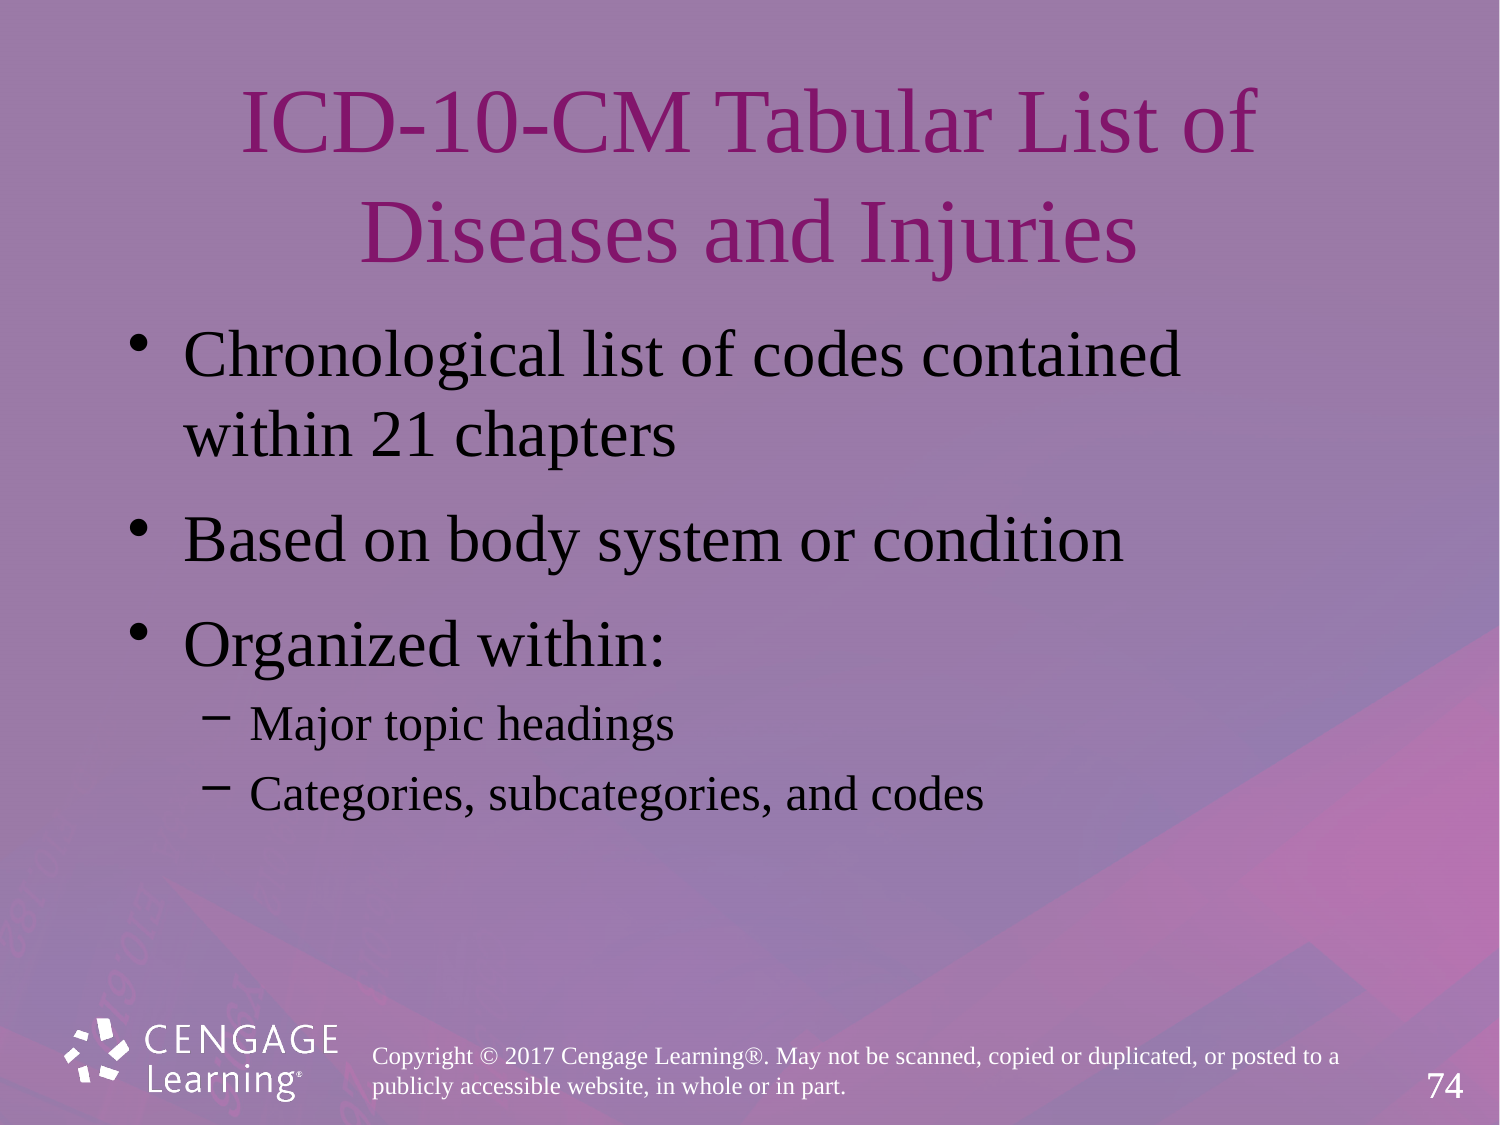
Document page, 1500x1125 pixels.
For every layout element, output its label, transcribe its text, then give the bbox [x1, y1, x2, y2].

list Chronological list of codes contained within 21 chapters Based on body system or condition Organized within: Major topic headings Categories, subcategories, and codes [112, 302, 1388, 1012]
title ICD-10-CM Tabular List of Diseases and Injuries [112, 60, 1388, 280]
picture [0, 0, 1500, 1125]
